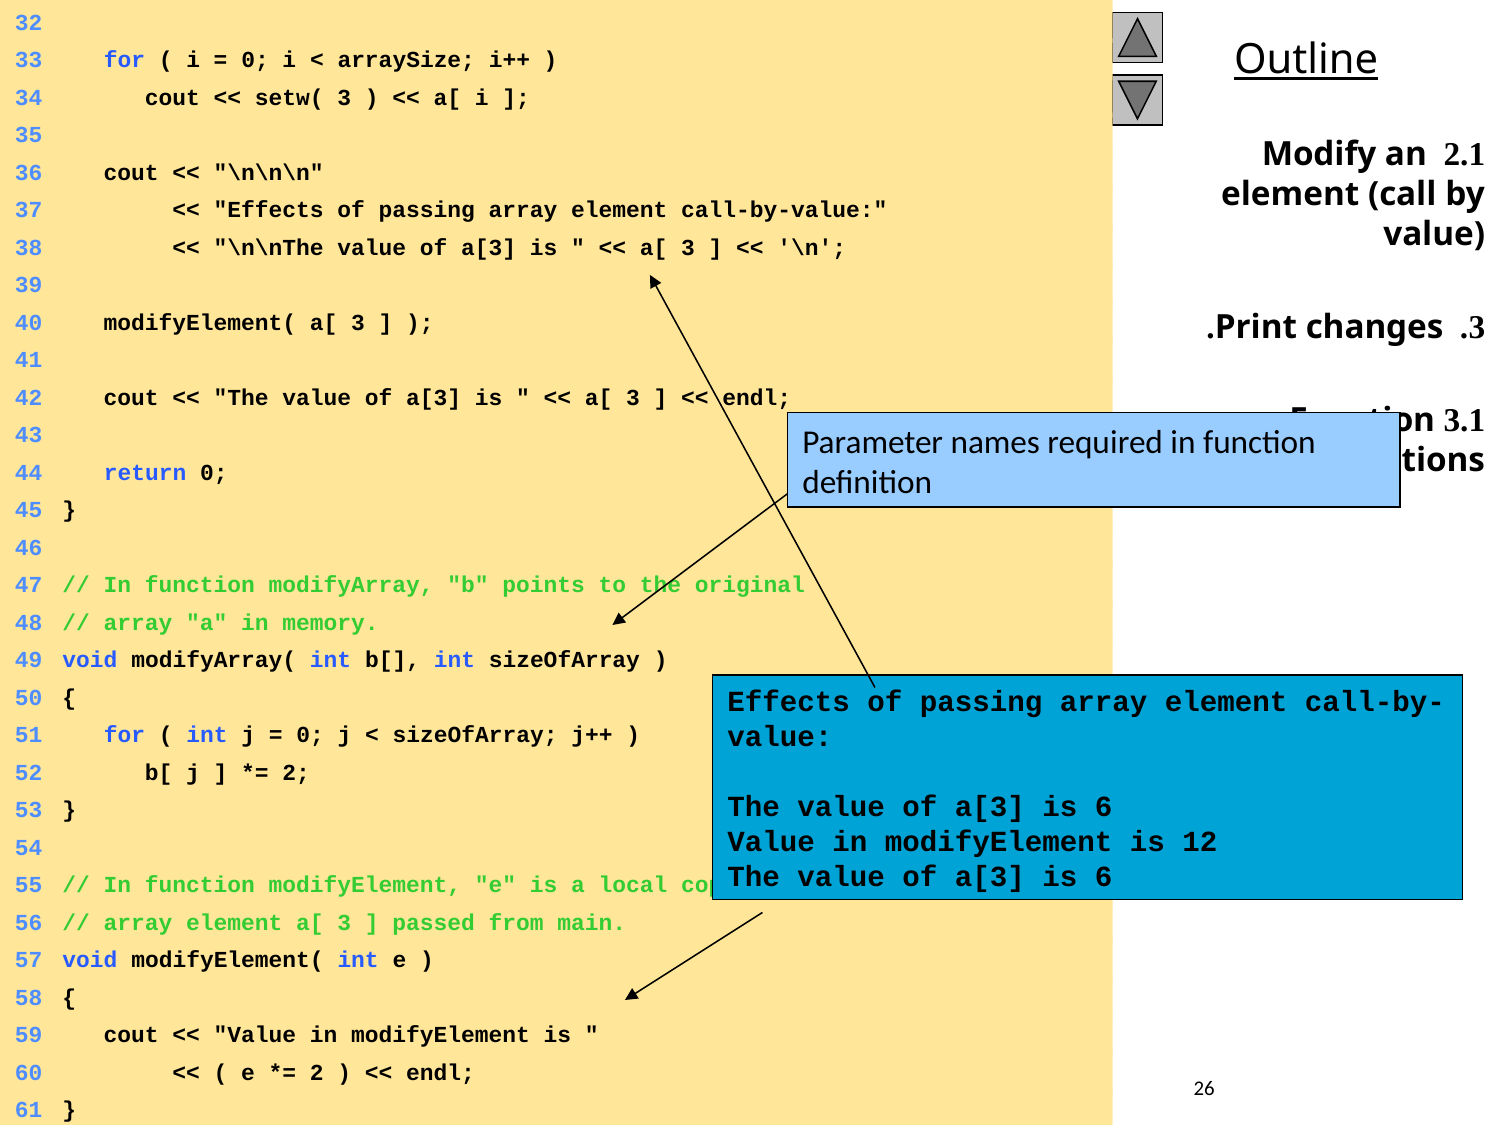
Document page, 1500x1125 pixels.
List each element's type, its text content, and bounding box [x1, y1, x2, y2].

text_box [0, 0, 1113, 1125]
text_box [624, 274, 1463, 1001]
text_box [612, 412, 617, 626]
subtitle 2.1 Modify an element (call by value) 3. Print changes. 3.1 Function Definitions [1121, 125, 1500, 1125]
